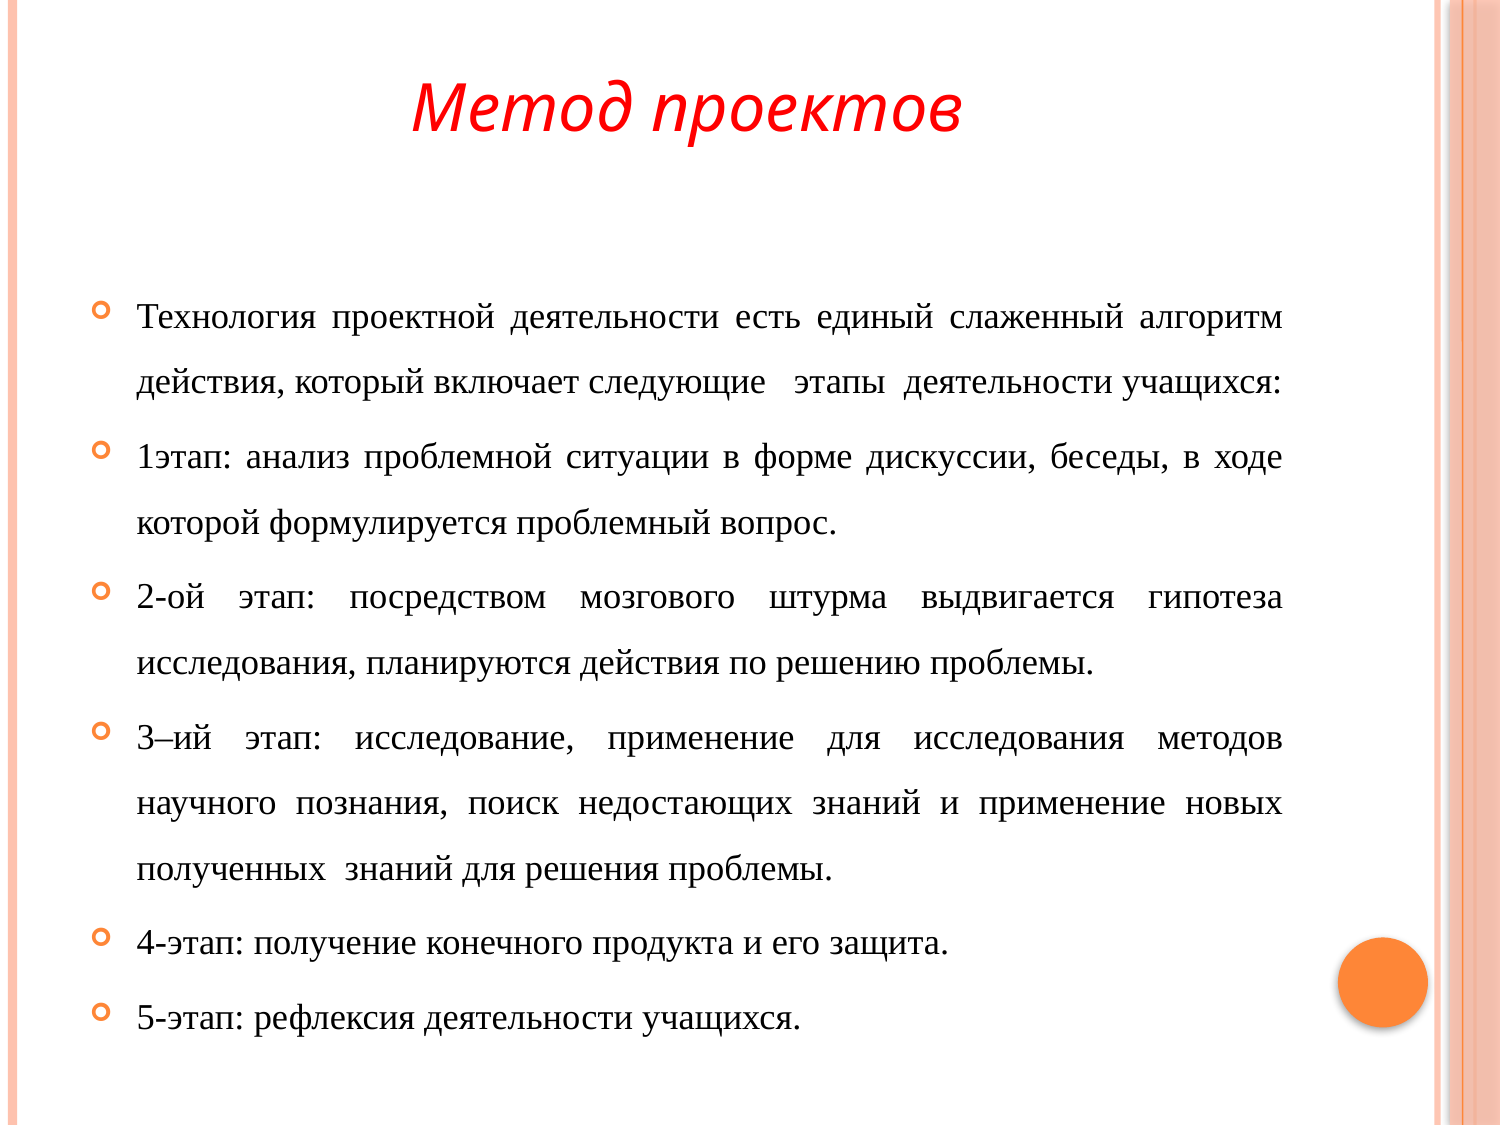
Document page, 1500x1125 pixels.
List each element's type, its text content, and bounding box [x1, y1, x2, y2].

list Технология проектной деятельности есть единый слаженный алгоритм действия, который включает следующие этапы деятельности учащихся: 1этап: анализ проблемной ситуации в форме дискуссии, беседы, в ходе которой формулируется проблемный вопрос. 2-ой этап: посредством мозгового штурма выдвигается гипотеза исследования, планируются действия по решению проблемы. 3–ий этап: исследование, применение для исследования методов научного познания, поиск недостающих знаний и применение новых полученных знаний для решения проблемы. 4-этап: получение конечного продукта и его защита. 5-этап: рефлексия деятельности учащихся. [75, 262, 1300, 1062]
title Метод проектов [75, 45, 1300, 233]
